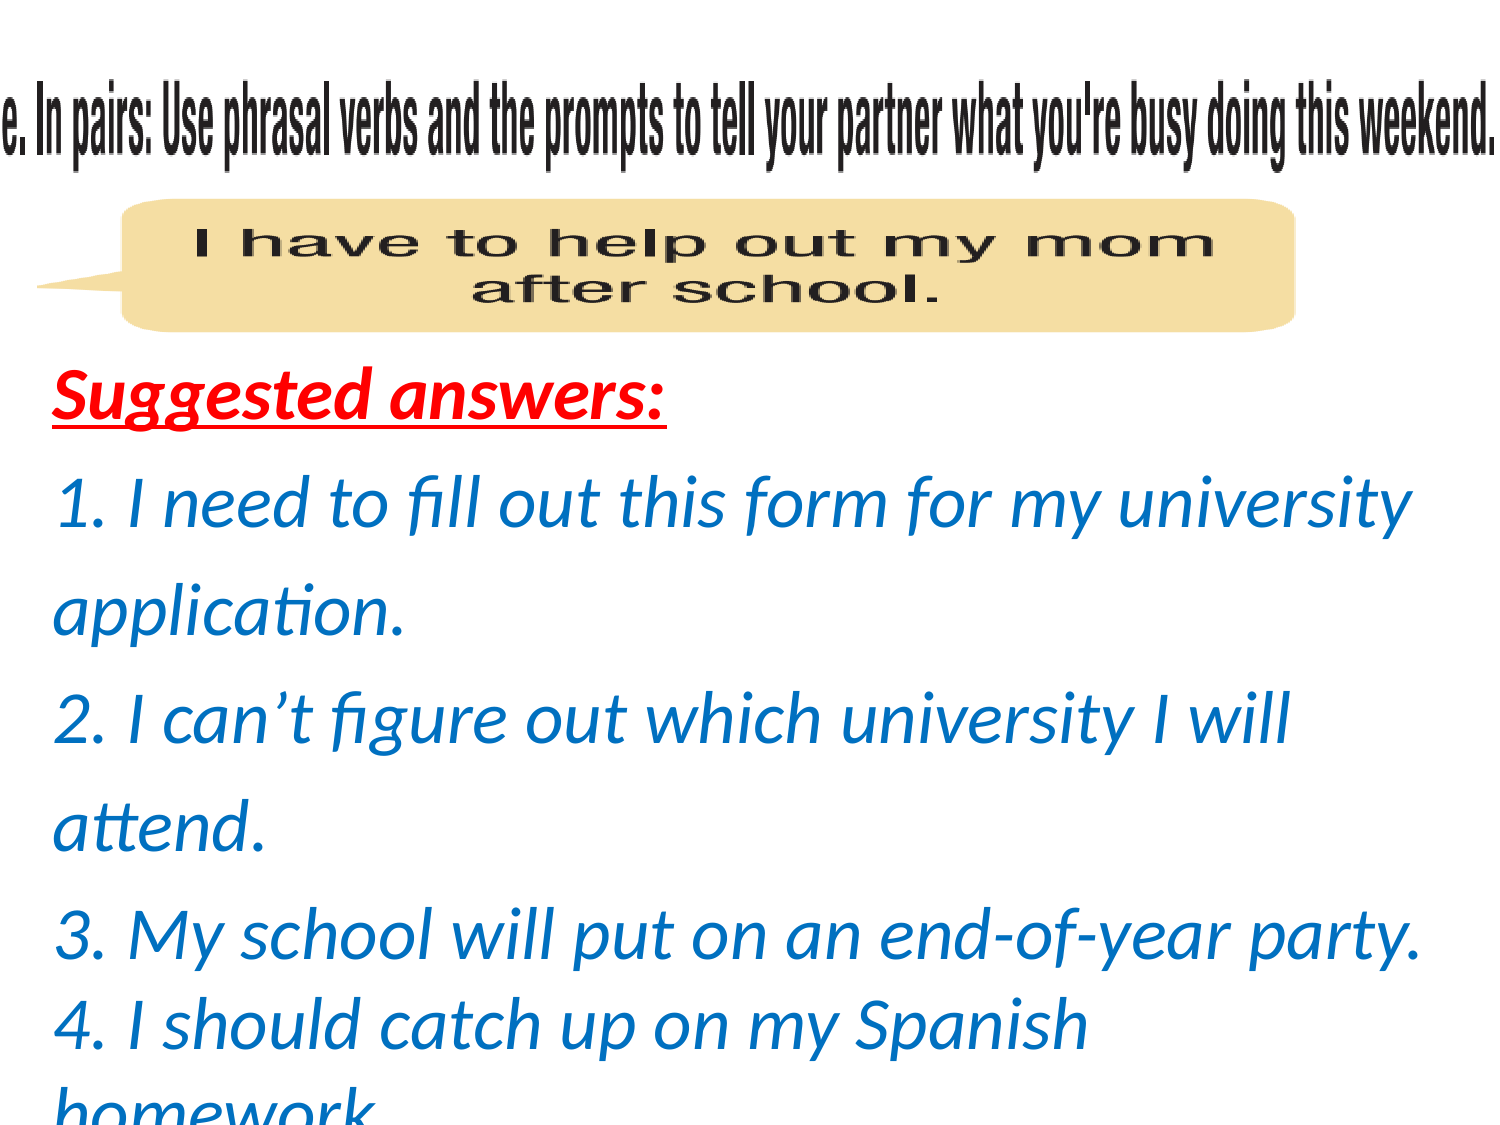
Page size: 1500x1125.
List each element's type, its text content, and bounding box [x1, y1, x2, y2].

picture [0, 65, 1498, 338]
text_box Suggested answers: 1. I need to fill out this form for my university application. 2. I can’t figure out which university I will attend. 3. My school will put on an end-of-year party. 4. I should catch up on my Spanish homework. [37, 337, 1463, 1125]
